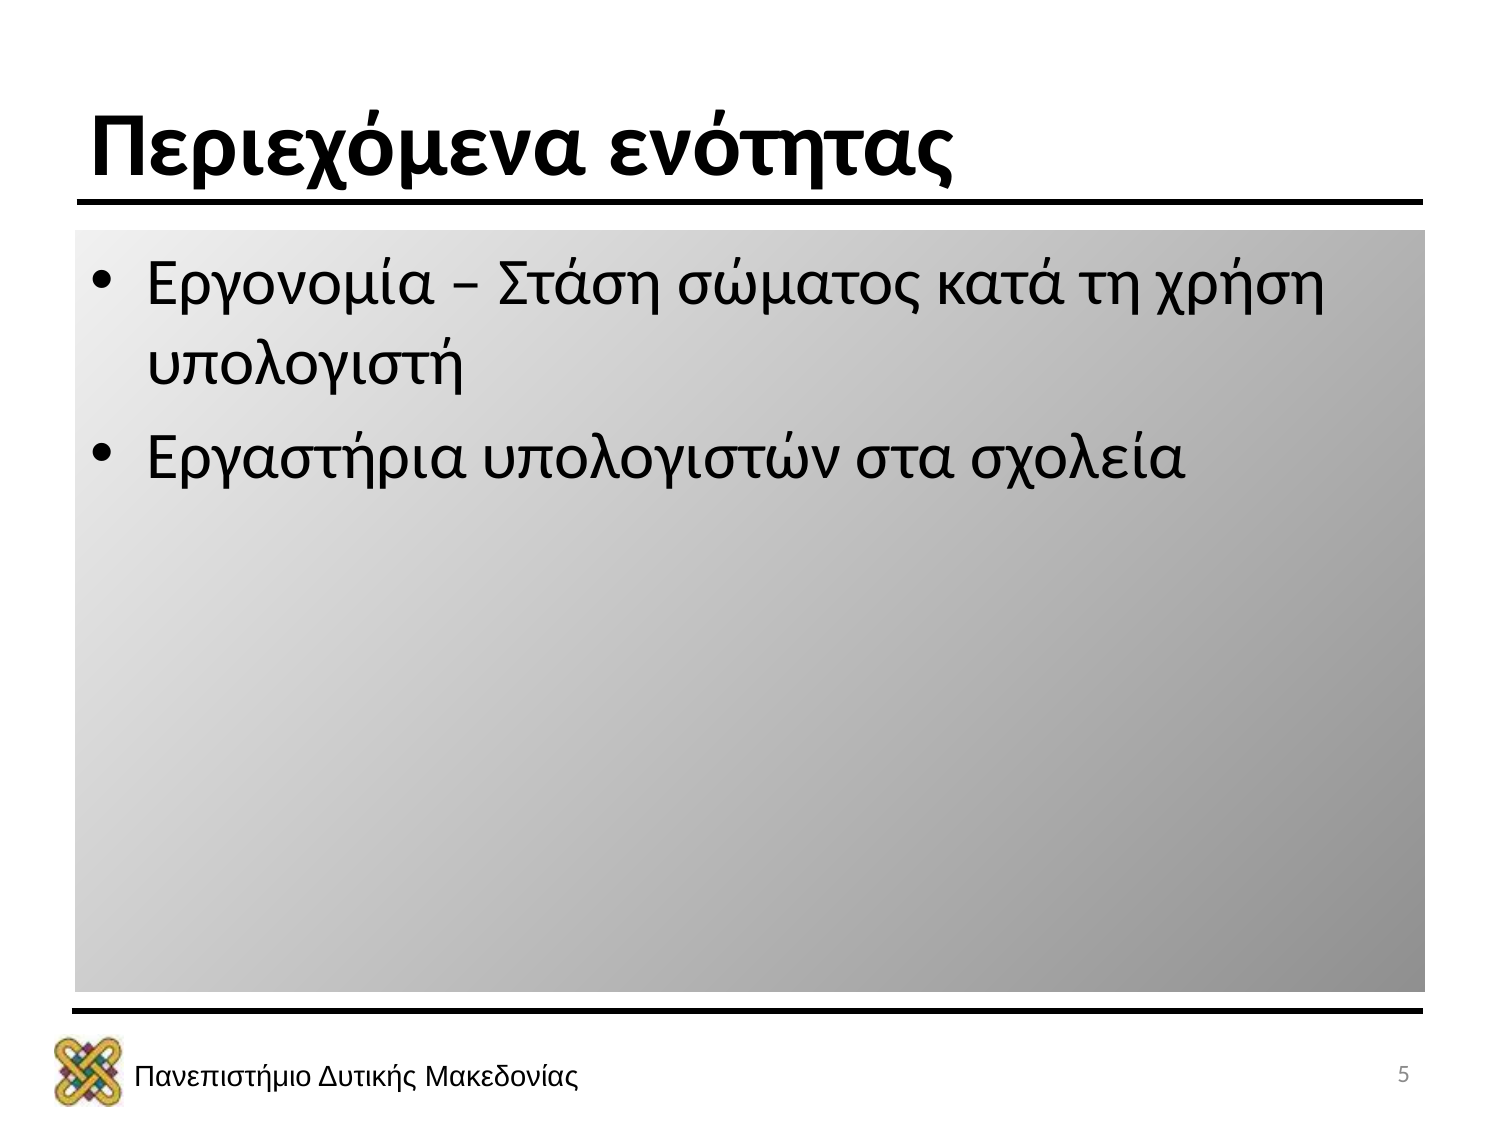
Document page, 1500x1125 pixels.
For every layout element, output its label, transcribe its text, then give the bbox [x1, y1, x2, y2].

list Εργονομία – Στάση σώματος κατά τη χρήση υπολογιστή Εργαστήρια υπολογιστών στα σχολεία [75, 230, 1425, 992]
slide_number 5 [1074, 1042, 1425, 1103]
title Περιεχόμενα ενότητας [75, 45, 1425, 230]
picture [54, 1034, 124, 1107]
